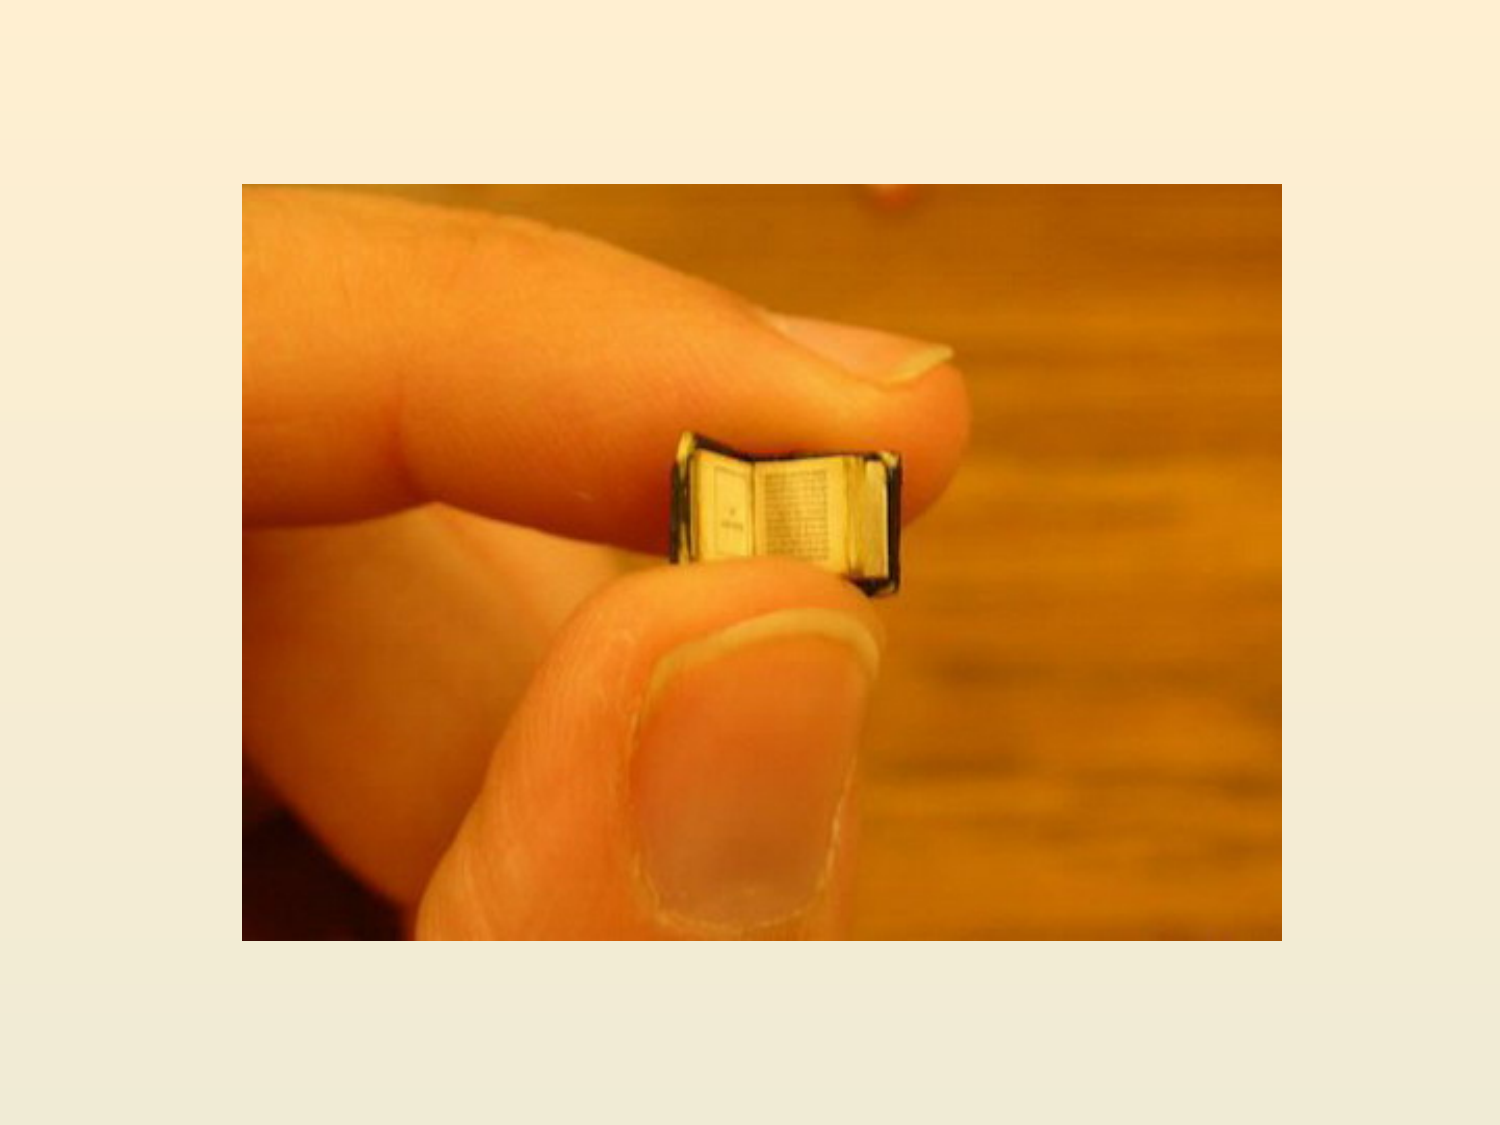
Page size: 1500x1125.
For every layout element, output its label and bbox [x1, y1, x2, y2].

list [241, 184, 1282, 941]
